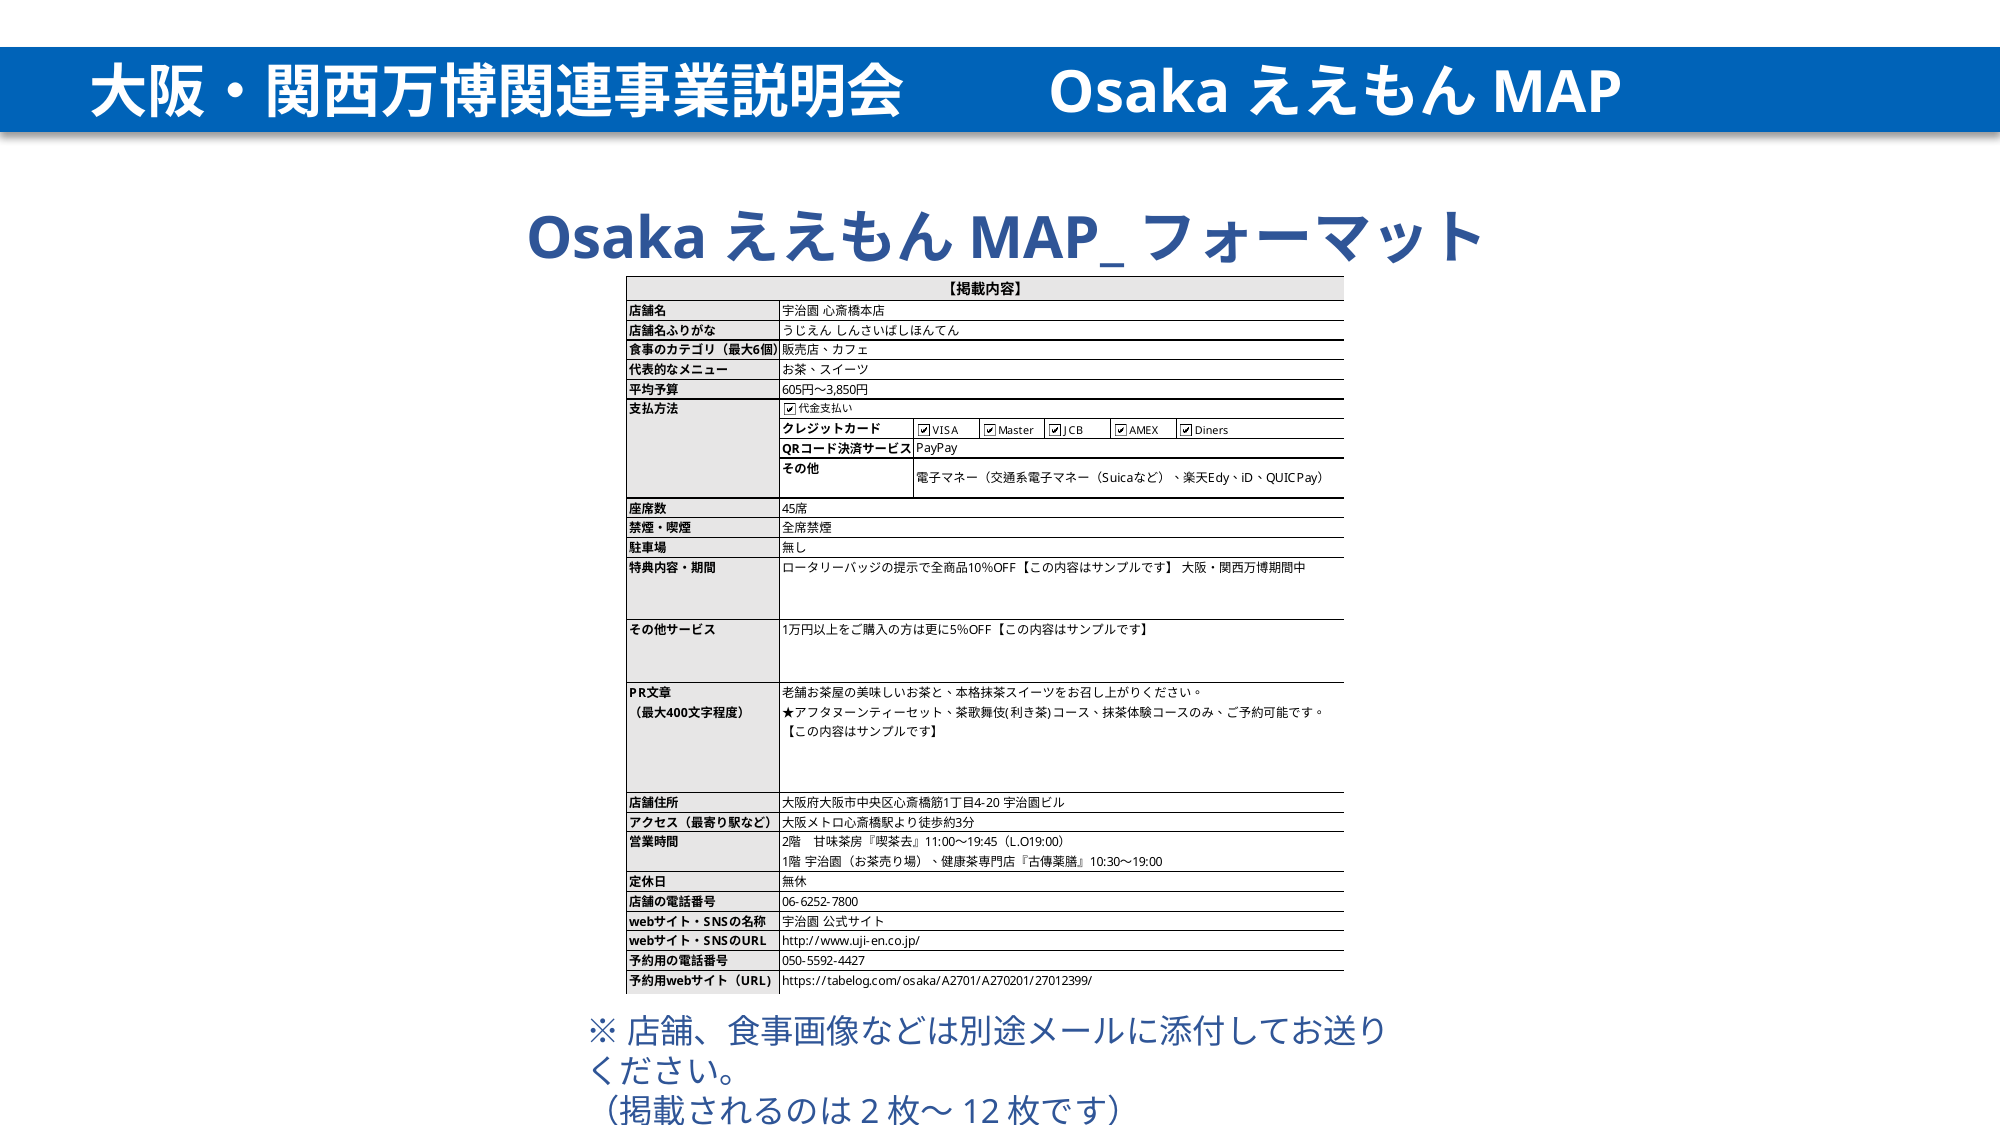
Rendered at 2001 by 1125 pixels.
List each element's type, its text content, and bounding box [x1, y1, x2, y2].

text_box ※店舗、食事画像などは別途メールに添付してお送りください。 （掲載されるのは2枚～12枚です） [571, 1002, 1433, 1125]
text_box OsakaええもんMAP_フォーマット [0, 192, 2000, 278]
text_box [626, 276, 1345, 995]
text_box 大阪・関西万博関連事業説明会 OsakaええもんMAP [0, 47, 2000, 132]
